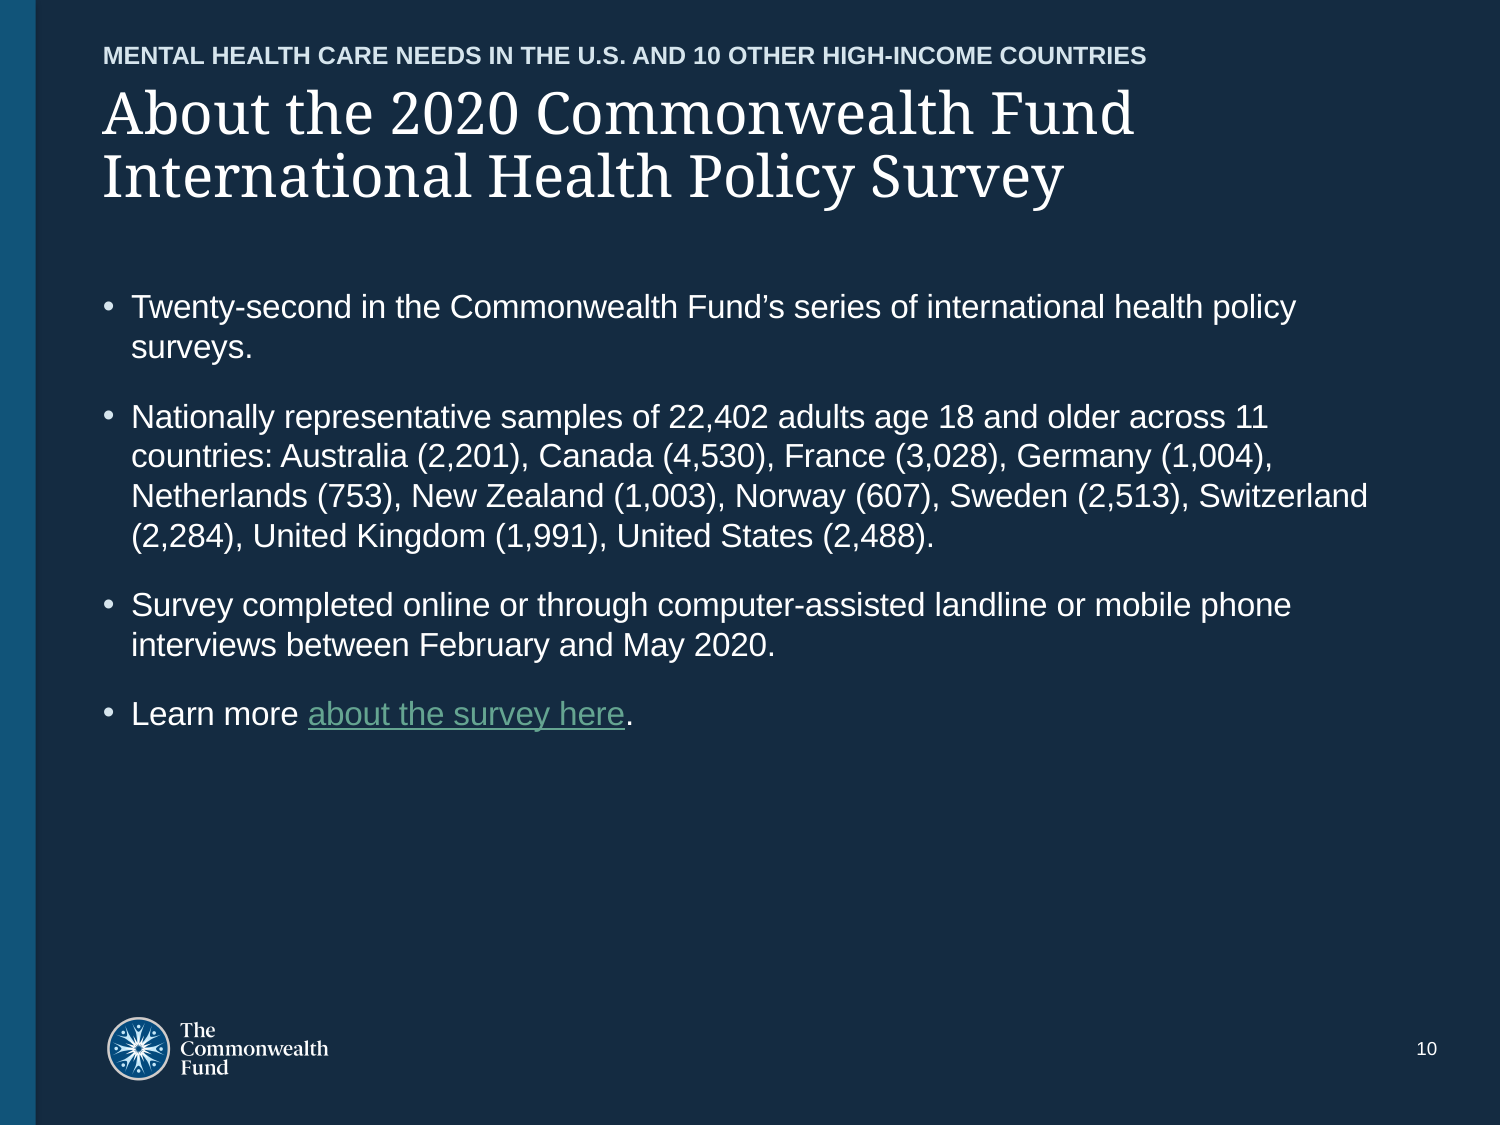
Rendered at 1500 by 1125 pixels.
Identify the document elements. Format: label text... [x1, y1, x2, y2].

title About the 2020 Commonwealth Fund International Health Policy Survey [102, 84, 1402, 205]
subtitle MENTAL HEALTH CARE NEEDS IN THE U.S. AND 10 OTHER HIGH-INCOME COUNTRIES [102, 29, 1402, 70]
list Twenty-second in the Commonwealth Fund’s series of international health policy surveys. Nationally representative samples of 22,402 adults age 18 and older across 11 countries: Australia (2,201), Canada (4,530), France (3,028), Germany (1,004), Netherlands (753), New Zealand (1,003), Norway (607), Sweden (2,513), Switzerland (2,284), United Kingdom (1,991), United States (2,488). Survey completed online or through computer-assisted landline or mobile phone interviews between February and May 2020. Learn more about the survey here. [102, 285, 1402, 991]
picture [102, 1014, 330, 1083]
